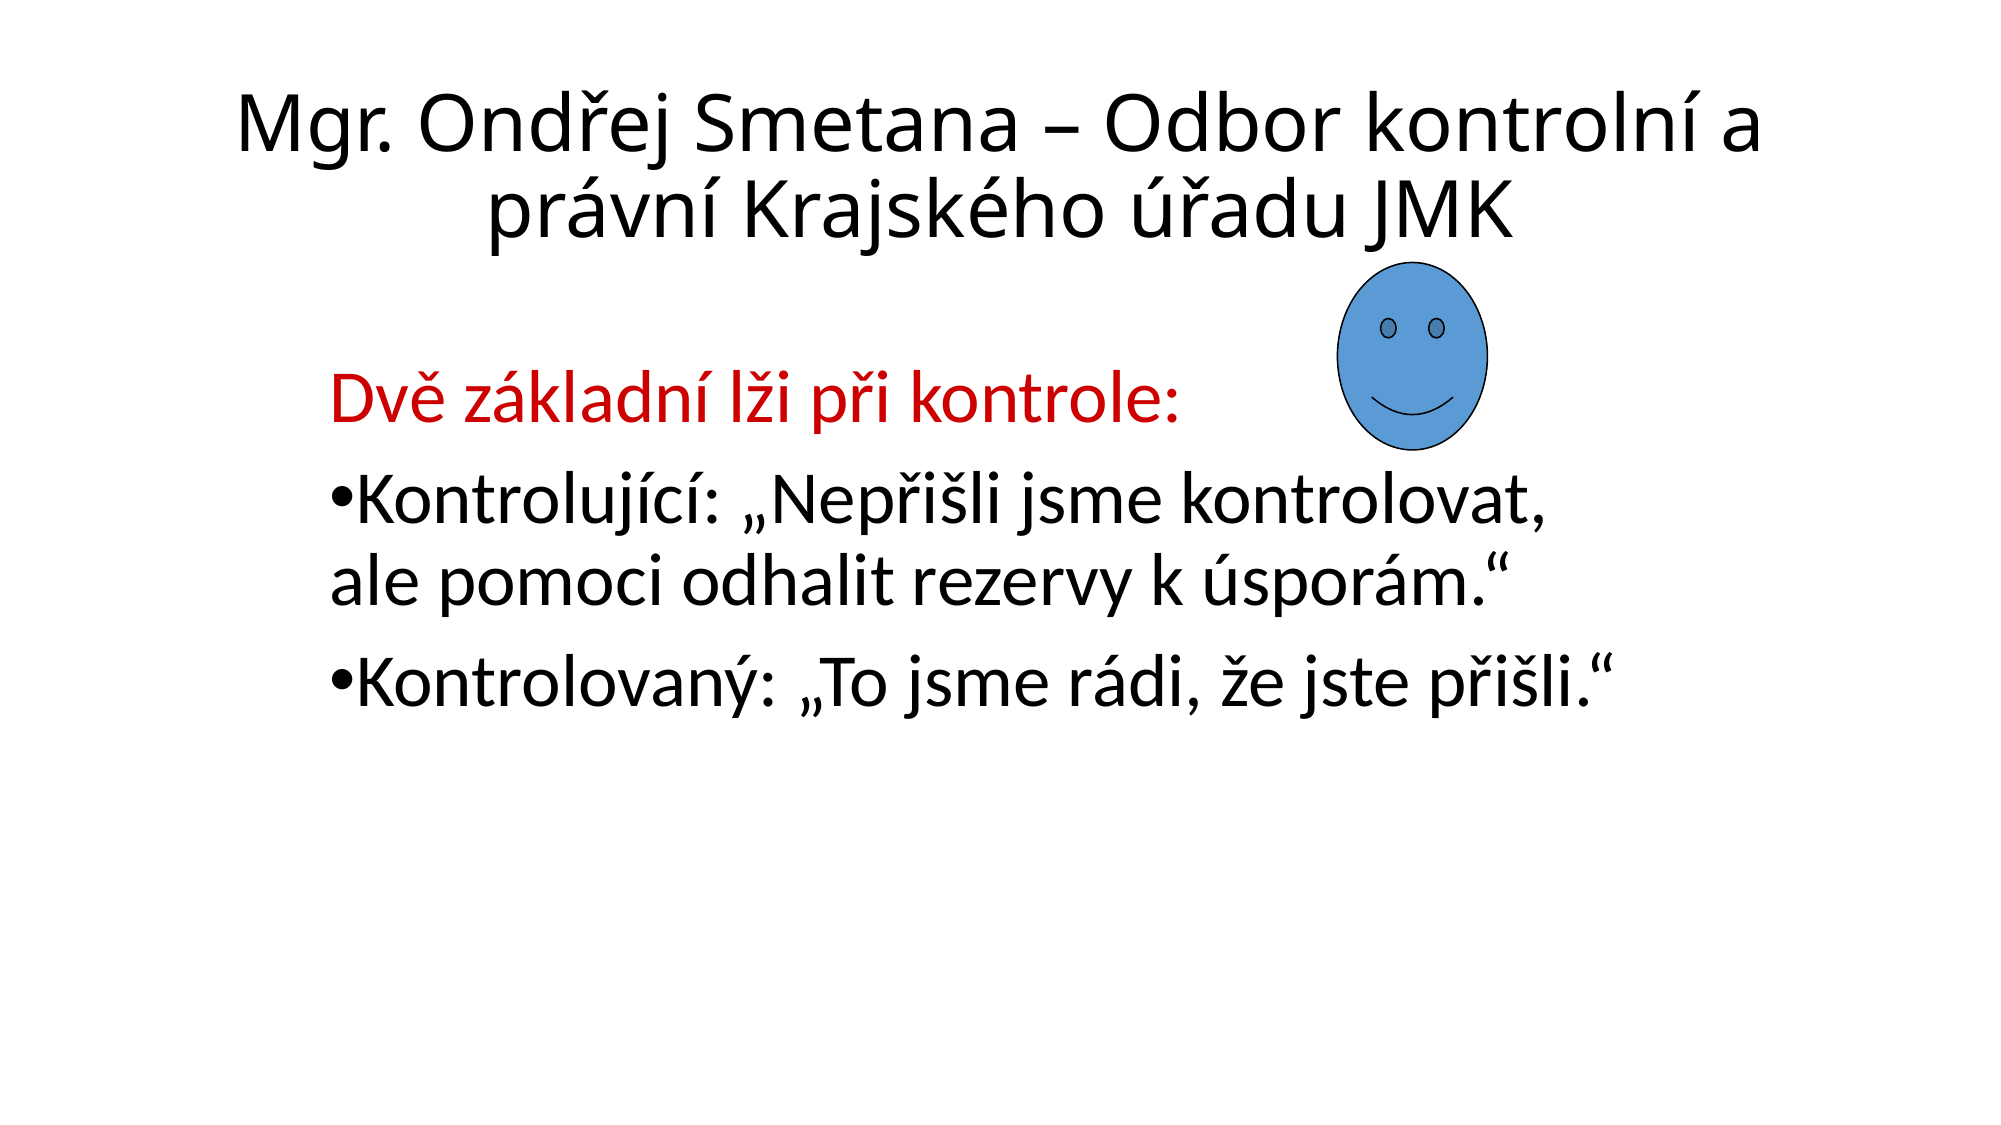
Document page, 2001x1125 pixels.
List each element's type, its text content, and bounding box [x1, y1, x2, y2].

list Dvě základní lži při kontrole: Kontrolující: „Nepřišli jsme kontrolovat, ale pomoci odhalit rezervy k úsporám.“ Kontrolovaný: „To jsme rádi, že jste přišli.“ [314, 350, 1665, 988]
title Mgr. Ondřej Smetana – Odbor kontrolní a právní Krajského úřadu JMK [137, 59, 1863, 278]
text_box [1337, 262, 1488, 450]
